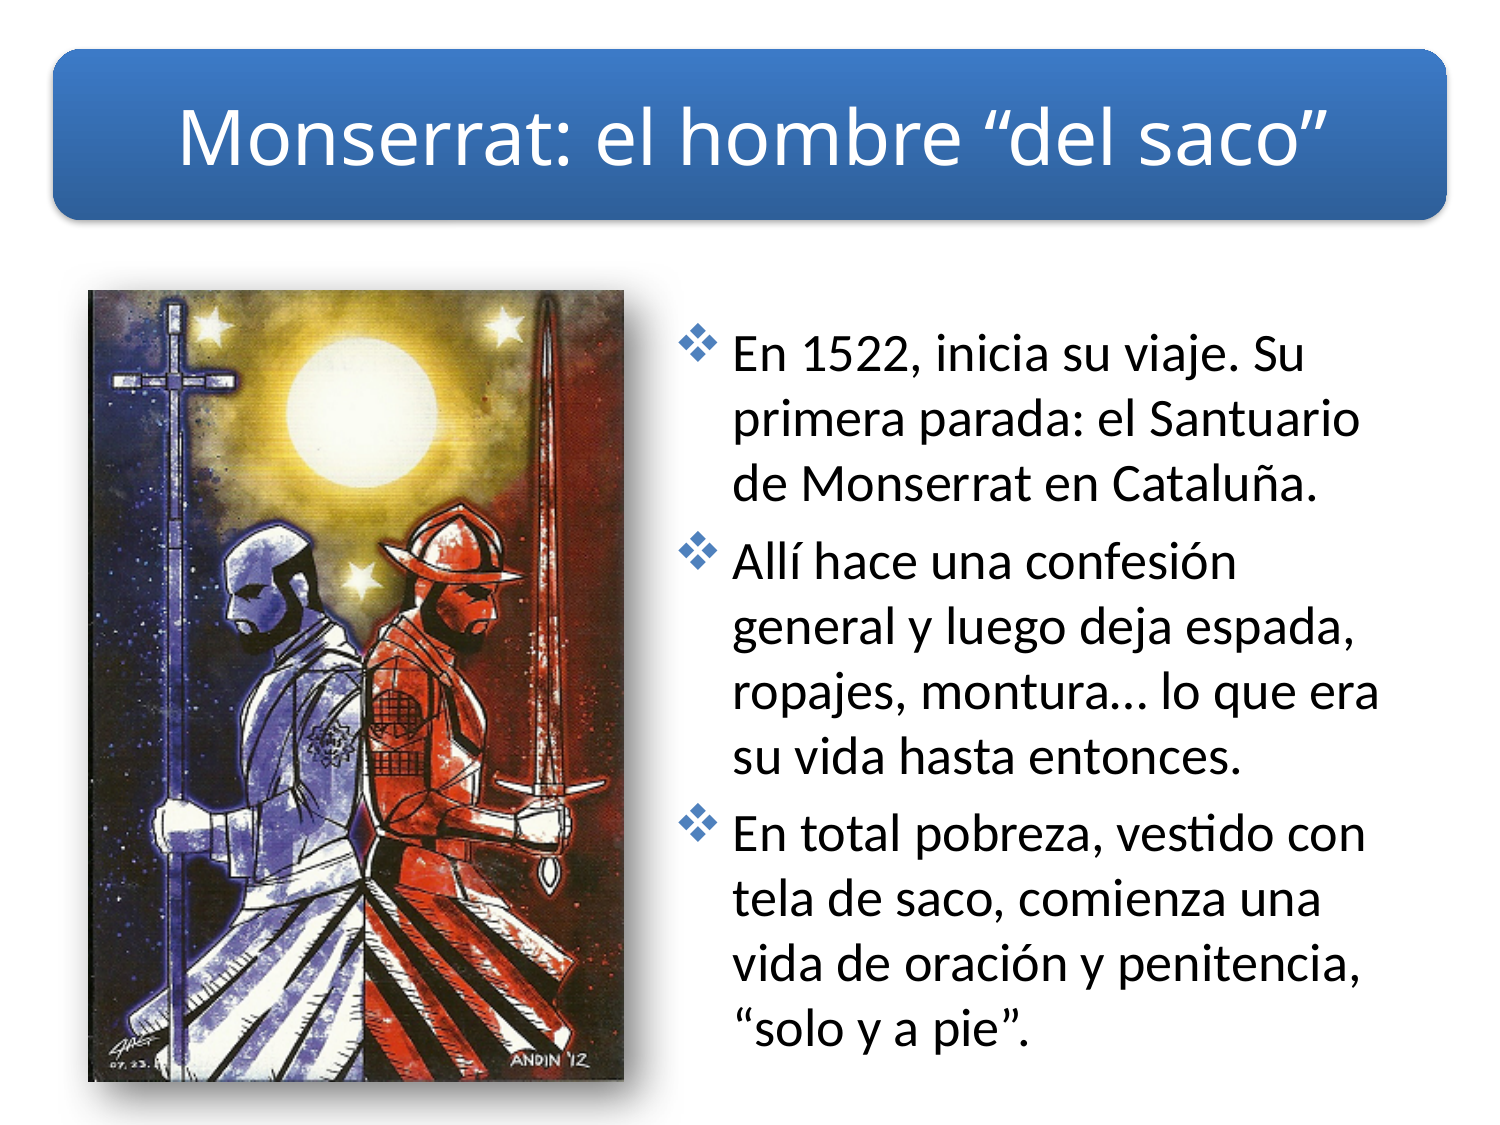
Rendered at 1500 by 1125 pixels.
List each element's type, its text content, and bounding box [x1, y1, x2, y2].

title Monserrat: el hombre “del saco” [78, 48, 1447, 222]
text_box [53, 49, 78, 221]
text_box En 1522, inicia su viaje. Su primera parada: el Santuario de Monserrat en Cataluña. Allí hace una confesión general y luego deja espada, ropajes, montura… lo que era su vida hasta entonces. En total pobreza, vestido con tela de saco, comienza una vida de oración y penitencia, “solo y a pie”. [664, 302, 1424, 1059]
picture [88, 290, 624, 1082]
